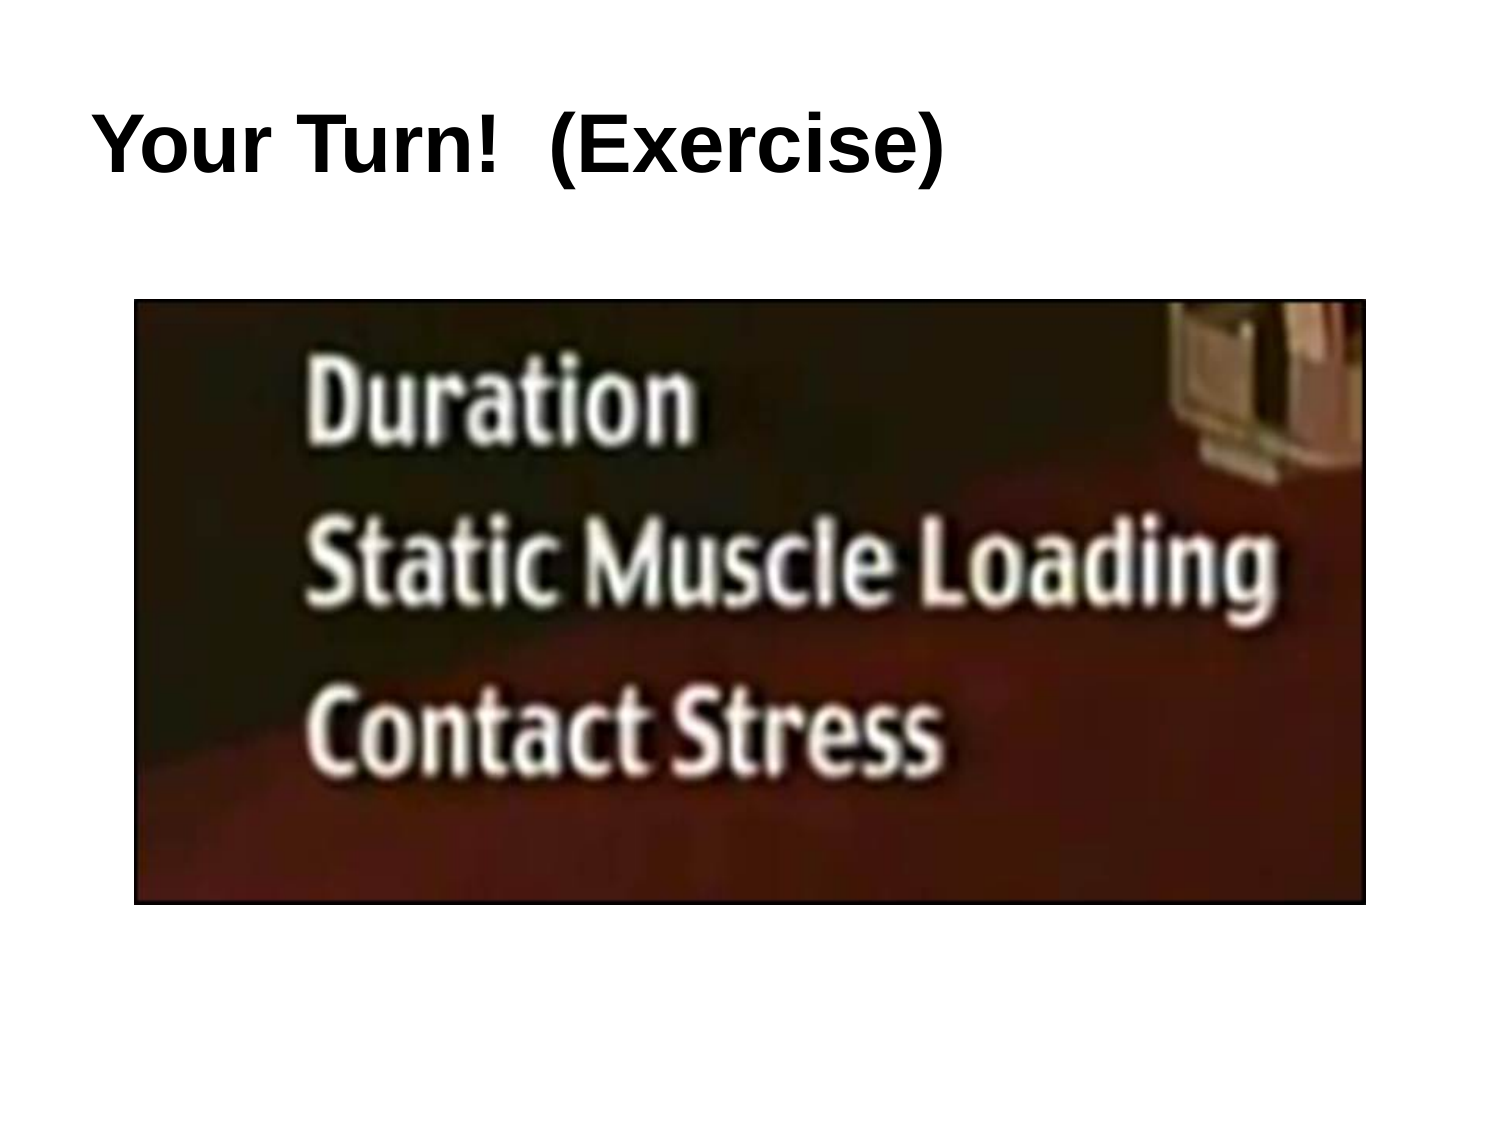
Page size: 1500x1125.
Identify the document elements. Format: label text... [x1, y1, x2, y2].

title Your Turn! (Exercise) [75, 45, 1425, 233]
picture [134, 299, 1366, 905]
